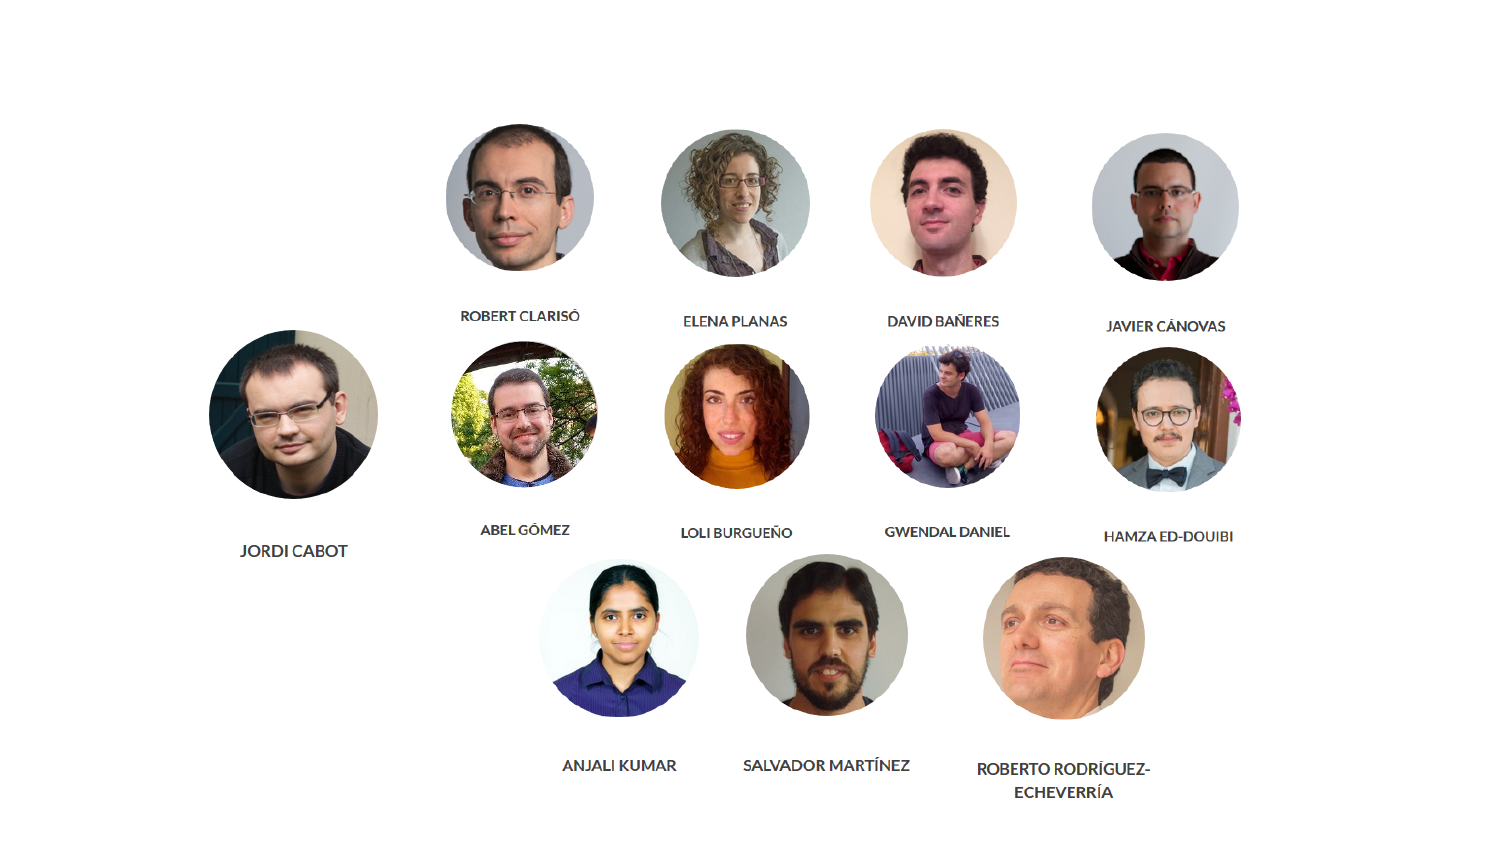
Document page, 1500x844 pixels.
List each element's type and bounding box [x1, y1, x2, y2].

picture [655, 123, 813, 333]
picture [449, 336, 599, 539]
picture [1087, 129, 1244, 337]
picture [660, 339, 815, 541]
picture [441, 120, 596, 326]
picture [204, 324, 385, 562]
picture [869, 336, 1029, 539]
picture [737, 546, 917, 778]
picture [860, 120, 1027, 332]
picture [972, 552, 1156, 804]
picture [1092, 341, 1244, 547]
picture [536, 549, 700, 779]
